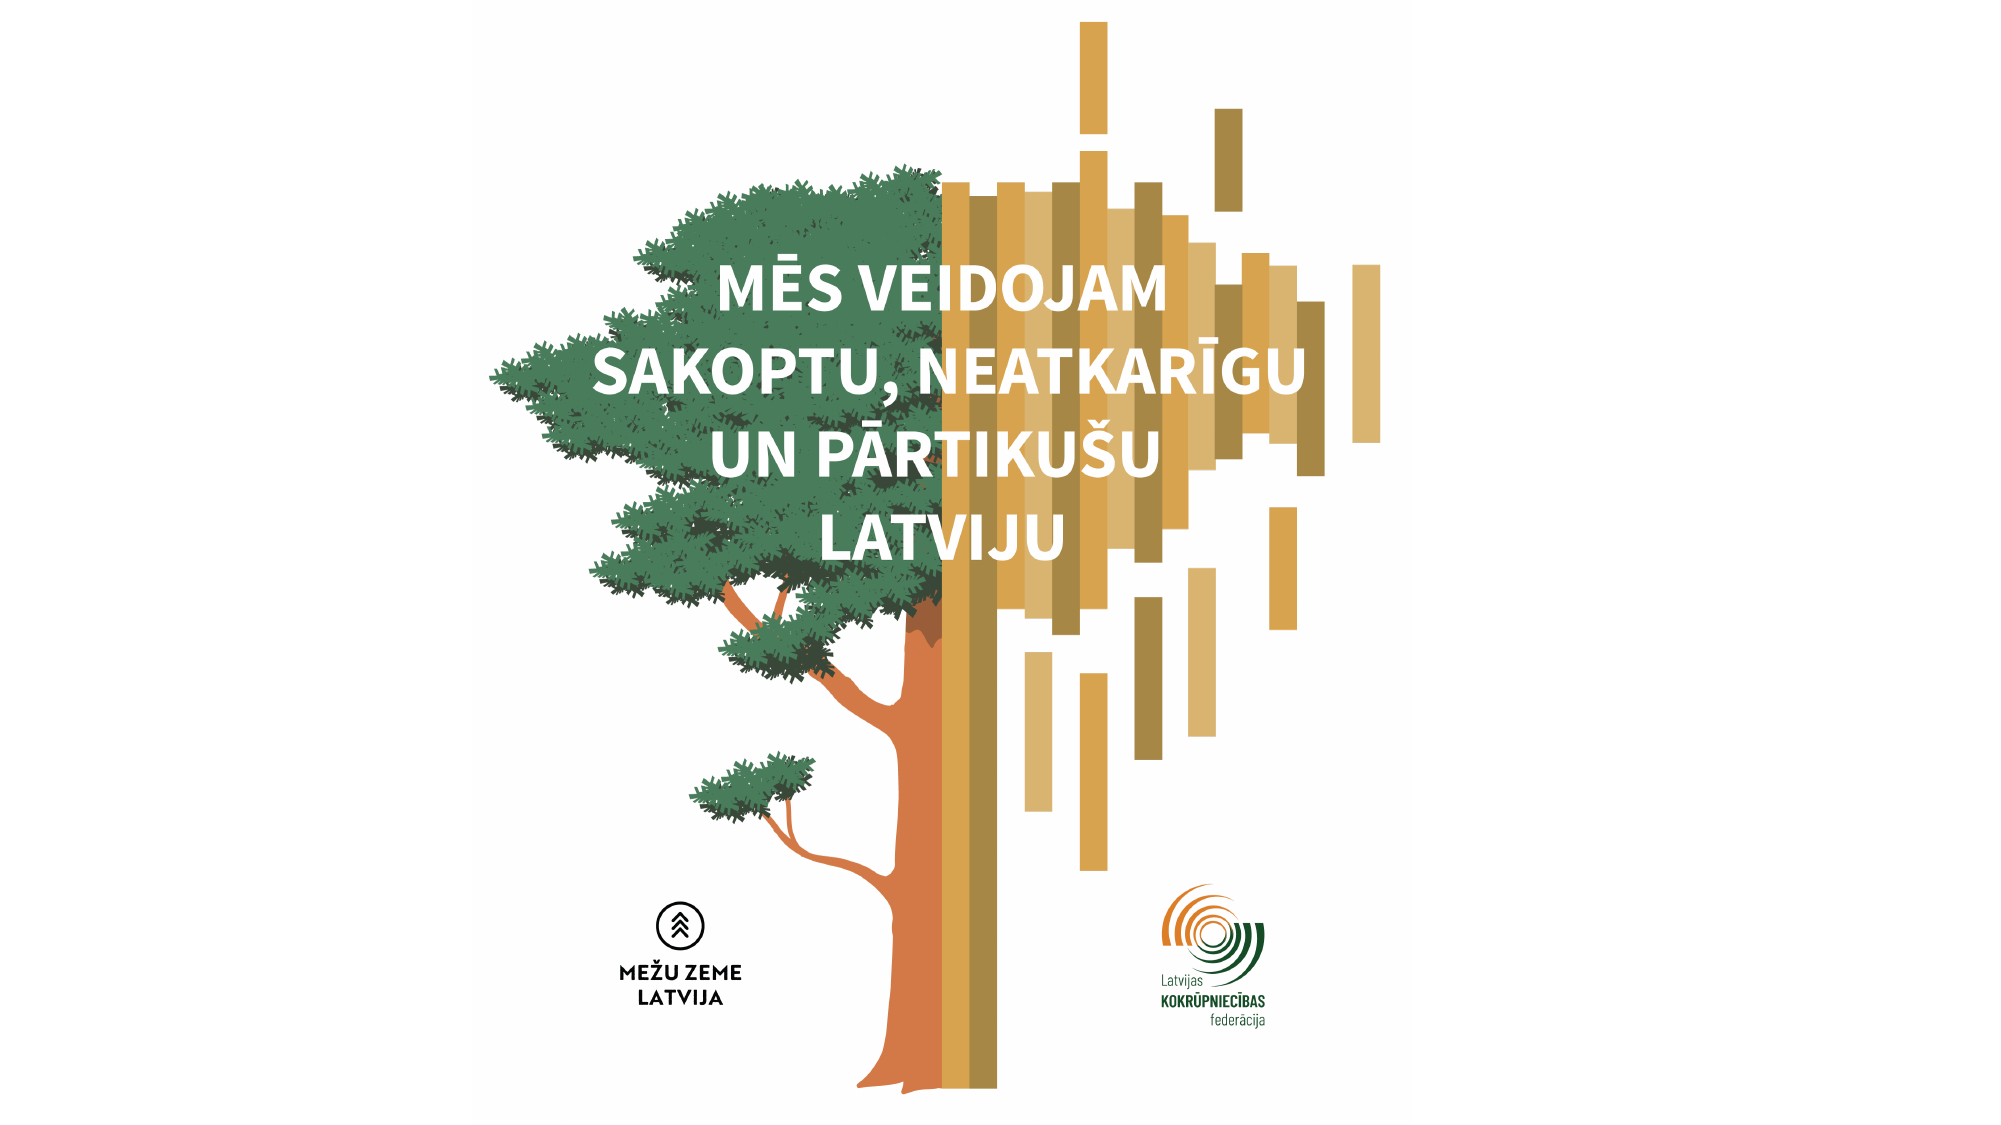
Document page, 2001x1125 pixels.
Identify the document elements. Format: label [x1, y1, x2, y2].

picture [472, 0, 1412, 1125]
